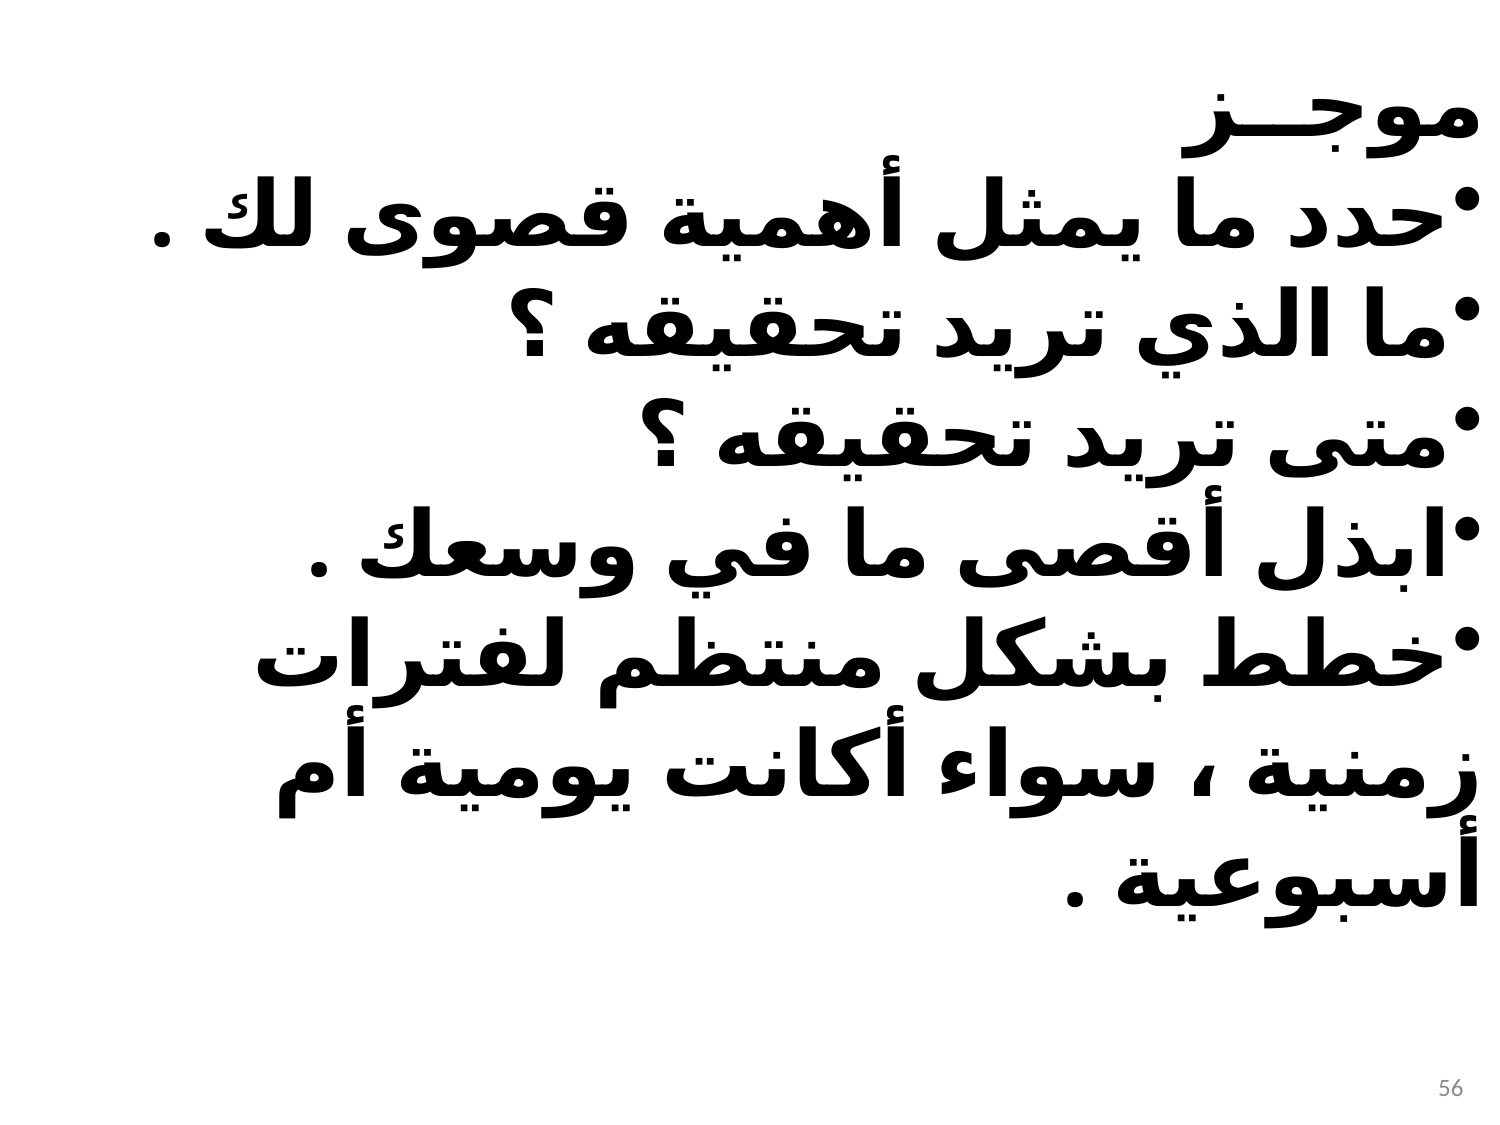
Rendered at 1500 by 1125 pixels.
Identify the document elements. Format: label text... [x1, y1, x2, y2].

slide_number 56 [1362, 1062, 1479, 1112]
text_box موجــز حدد ما يمثل أهمية قصوى لك . ما الذي تريد تحقيقه ؟ متى تريد تحقيقه ؟ ابذل أقصى ما في وسعك . خطط بشكل منتظم لفترات زمنية ، سواء أكانت يومية أم أسبوعية . [0, 37, 1500, 932]
